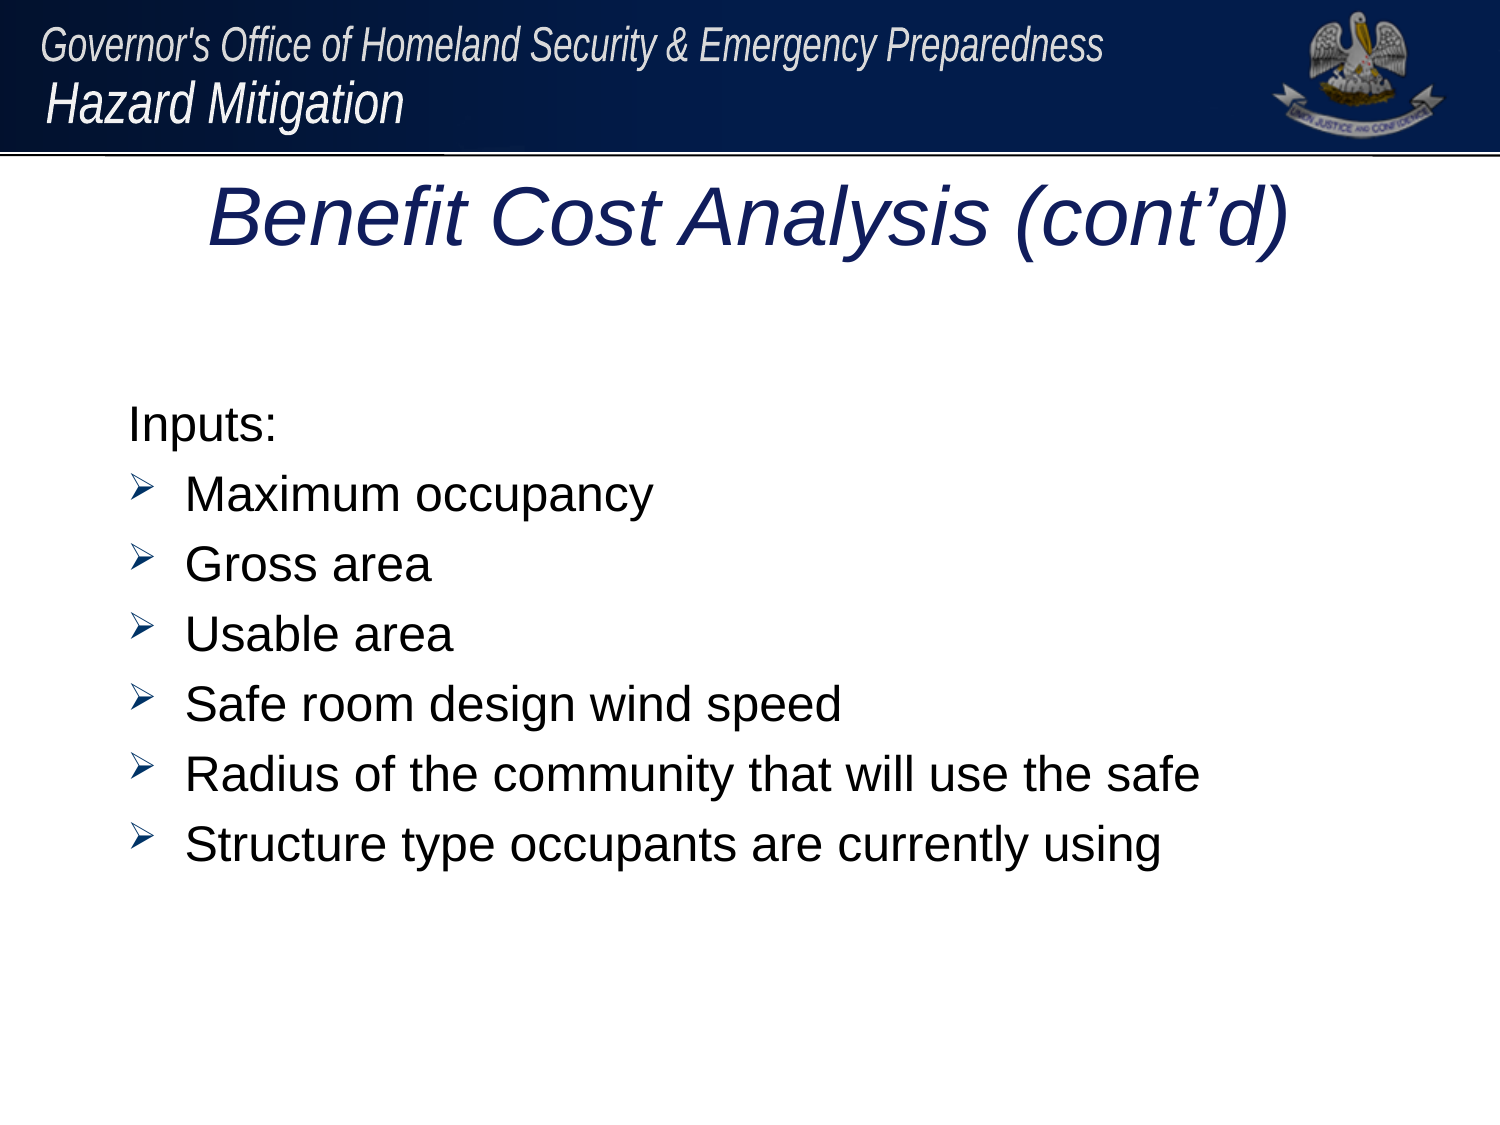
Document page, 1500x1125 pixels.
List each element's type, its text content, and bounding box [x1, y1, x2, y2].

list Inputs: Maximum occupancy Gross area Usable area Safe room design wind speed Radius of the community that will use the safe Structure type occupants are currently using [112, 383, 1388, 1100]
picture [0, 0, 1500, 152]
title Benefit Cost Analysis (cont’d) [0, 162, 1500, 262]
